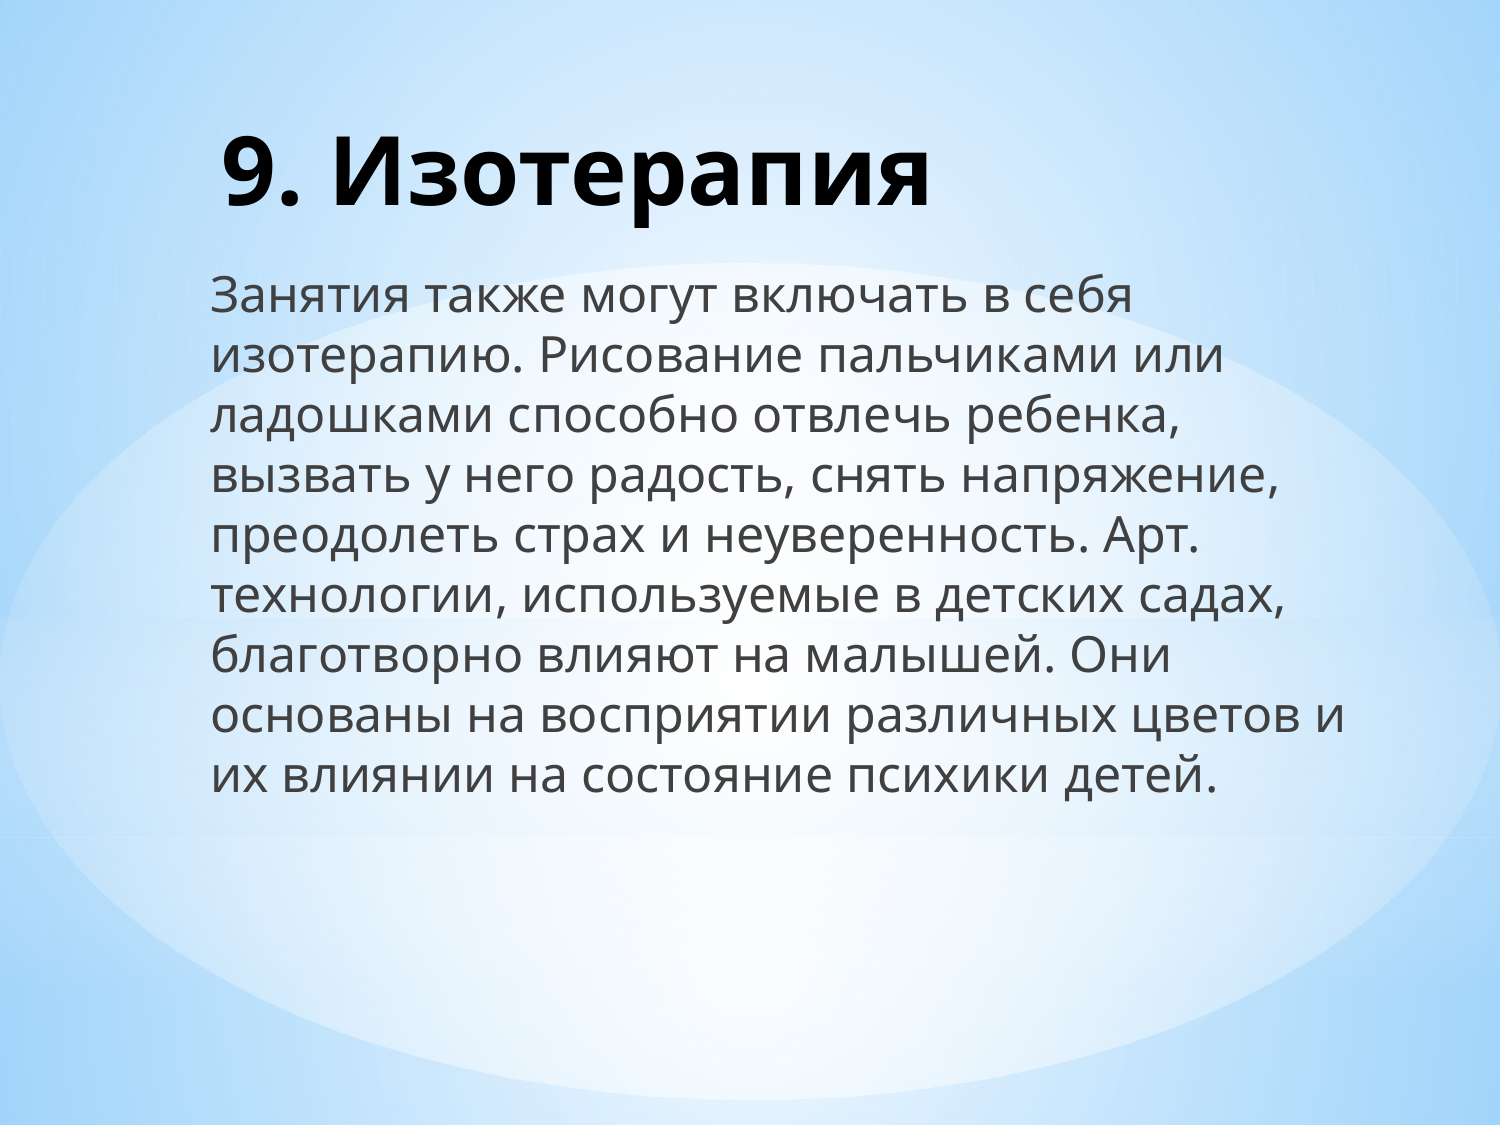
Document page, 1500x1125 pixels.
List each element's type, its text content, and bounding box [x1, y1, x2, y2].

list Занятия также могут включать в себя изотерапию. Рисование пальчиками или ладошками способно отвлечь ребенка, вызвать у него радость, снять напряжение, преодолеть страх и неуверенность. Арт. технологии, используемые в детских садах, благотворно влияют на малышей. Они основаны на восприятии различных цветов и их влиянии на состояние психики детей. [187, 255, 1376, 988]
title 9. Изотерапия [206, 101, 1363, 220]
